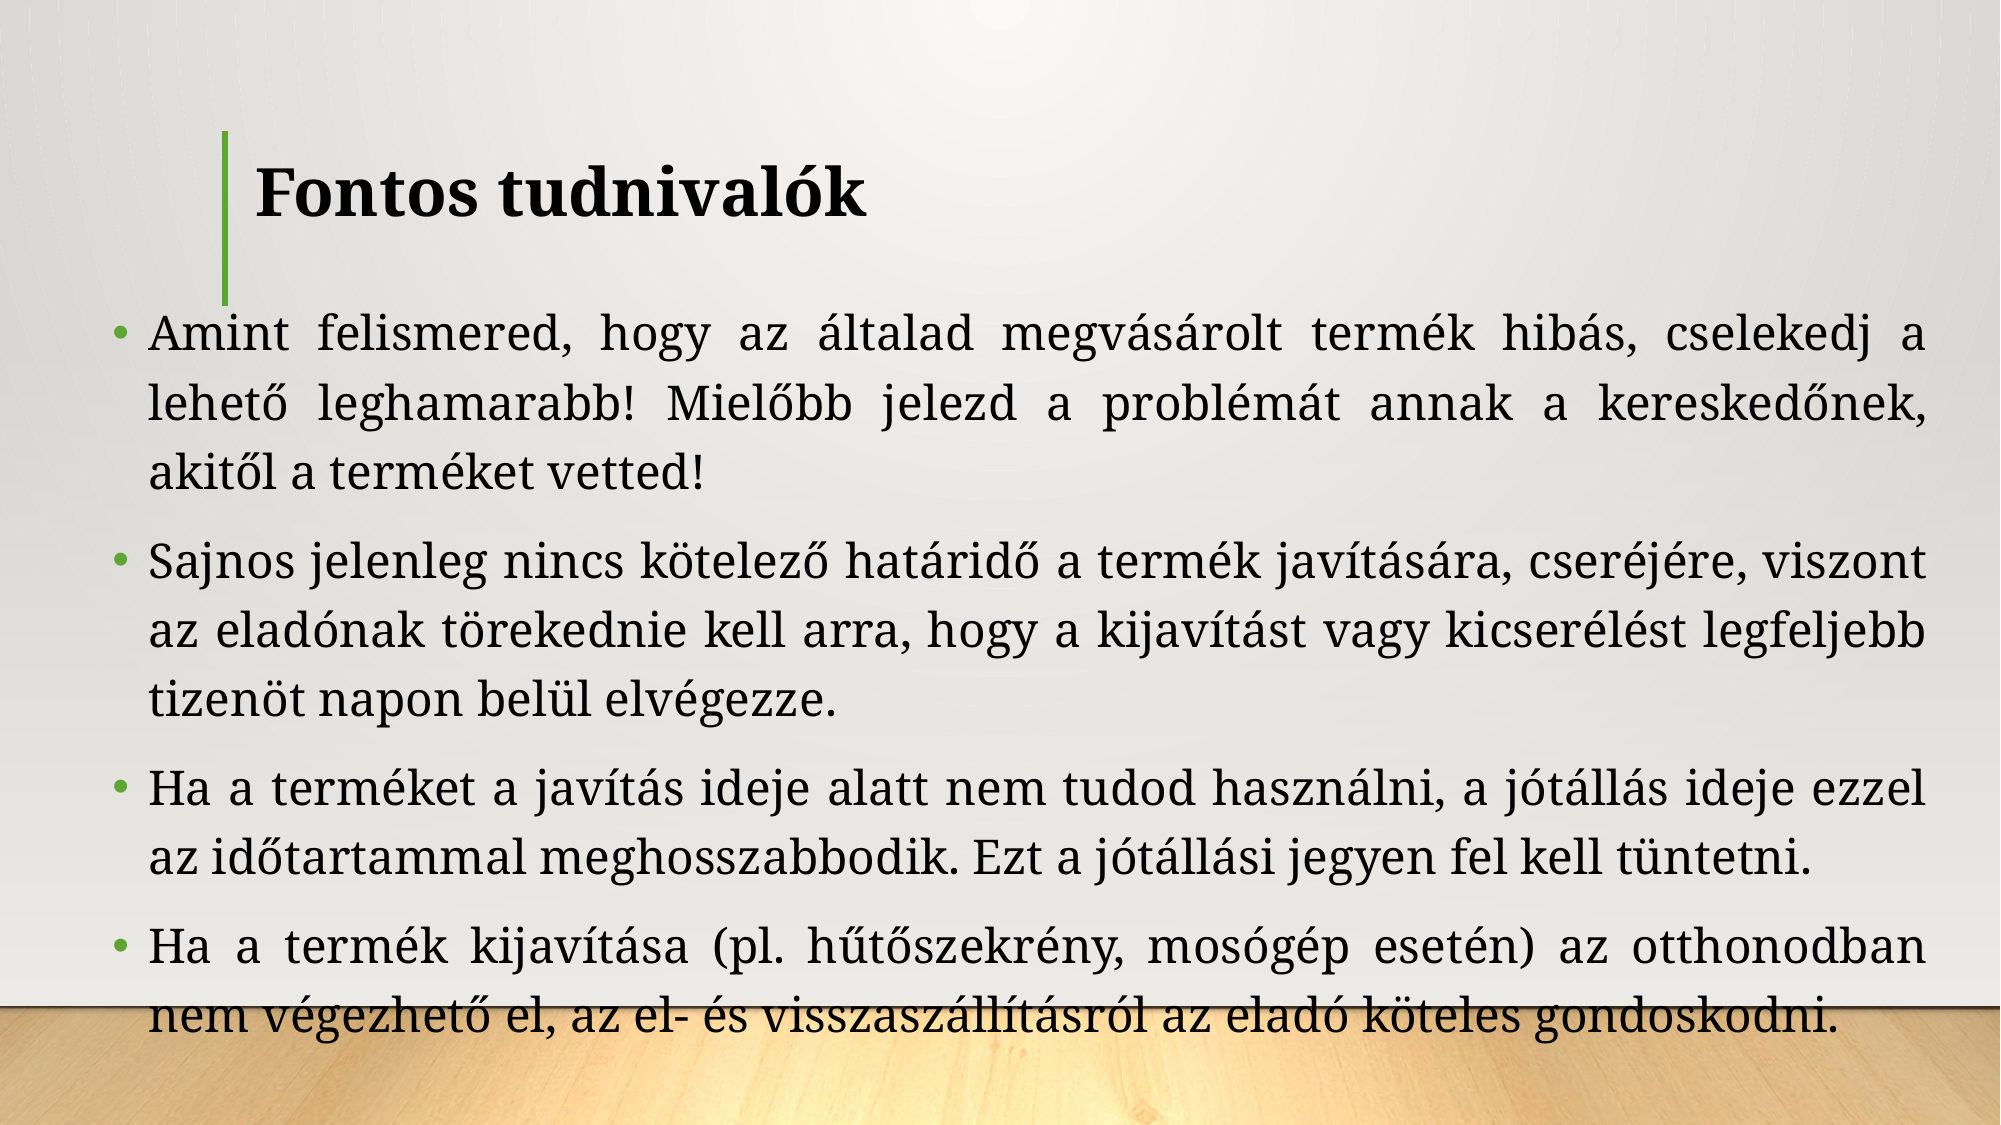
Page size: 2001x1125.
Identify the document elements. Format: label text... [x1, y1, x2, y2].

title Fontos tudnivalók [240, 65, 1803, 238]
picture [0, 1006, 2000, 1125]
list Amint felismered, hogy az általad megvásárolt termék hibás, cselekedj a lehető leghamarabb! Mielőbb jelezd a problémát annak a kereskedőnek, akitől a terméket vetted! Sajnos jelenleg nincs kötelező határidő a termék javítására, cseréjére, viszont az eladónak törekednie kell arra, hogy a kijavítást vagy kicserélést legfeljebb tizenöt napon belül elvégezze. Ha a terméket a javítás ideje alatt nem tudod használni, a jótállás ideje ezzel az időtartammal meghosszabbodik. Ezt a jótállási jegyen fel kell tüntetni. Ha a termék kijavítása (pl. hűtőszekrény, mosógép esetén) az otthonodban nem végezhető el, az el- és visszaszállításról az eladó köteles gondoskodni. [97, 283, 1946, 1060]
